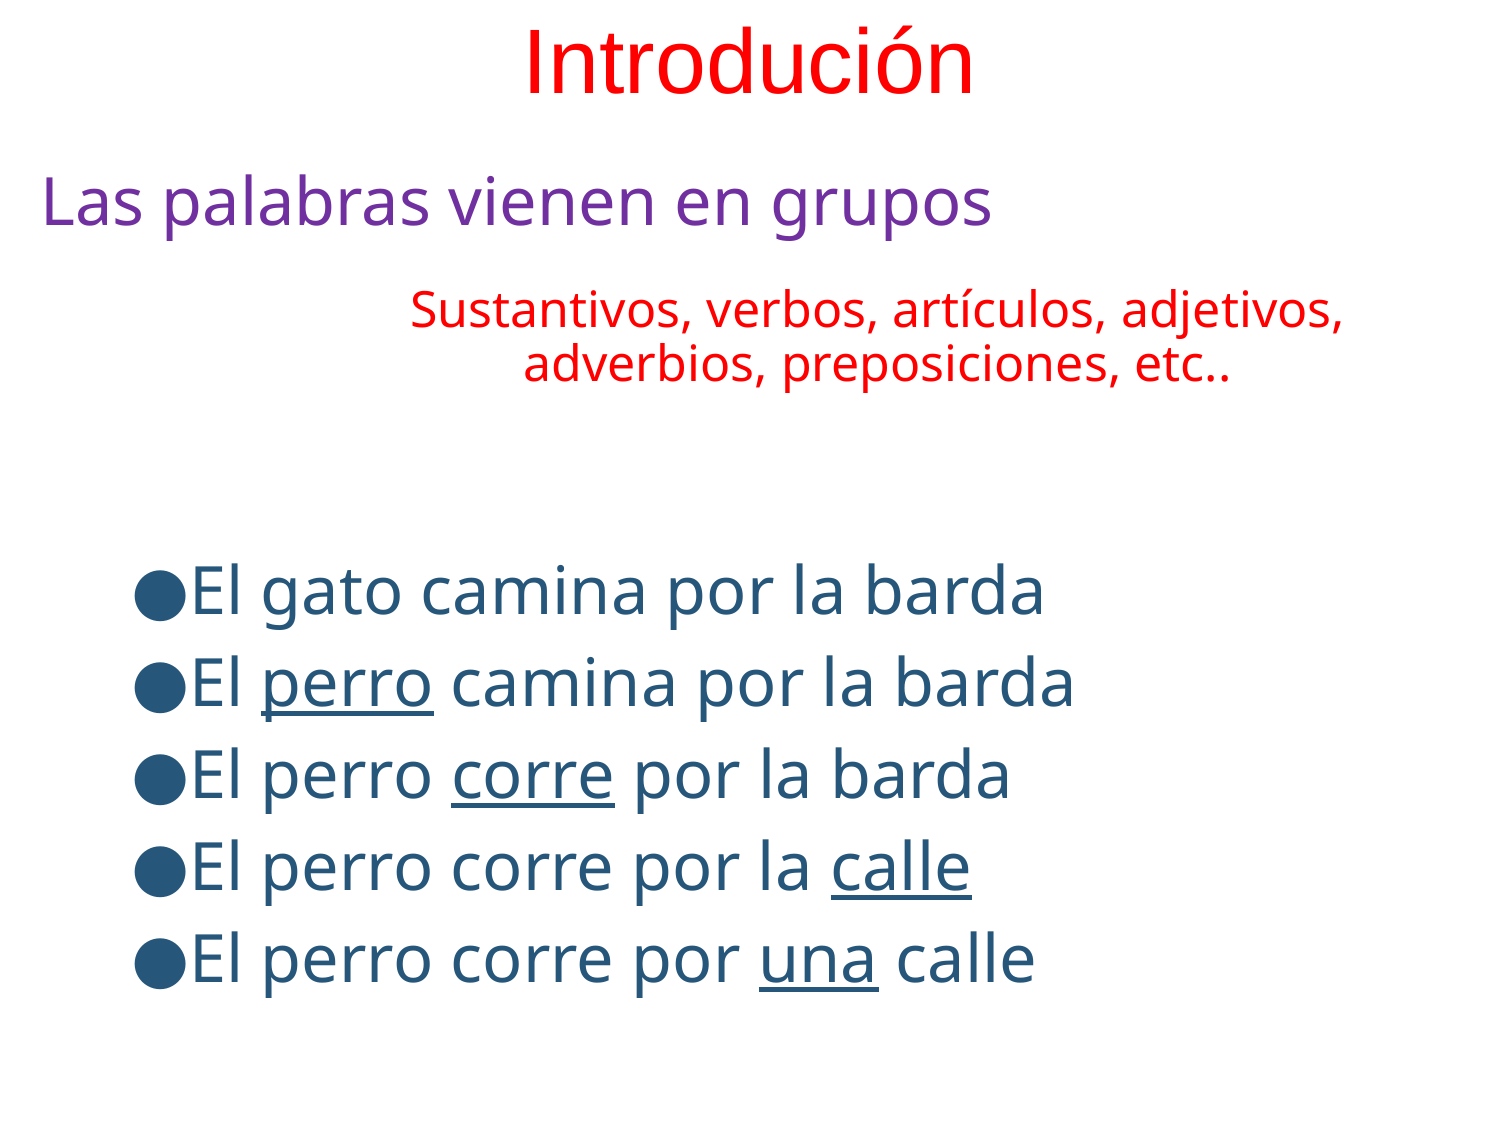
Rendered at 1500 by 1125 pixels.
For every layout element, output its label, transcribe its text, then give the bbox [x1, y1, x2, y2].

text_box Las palabras vienen en grupos [25, 151, 1460, 247]
title Introdución [0, 0, 1500, 129]
text_box El gato camina por la barda El perro camina por la barda El perro corre por la barda El perro corre por la calle El perro corre por una calle [116, 528, 1460, 1003]
text_box Sustantivos, verbos, artículos, adjetivos, adverbios, preposiciones, etc.. [270, 283, 1486, 407]
